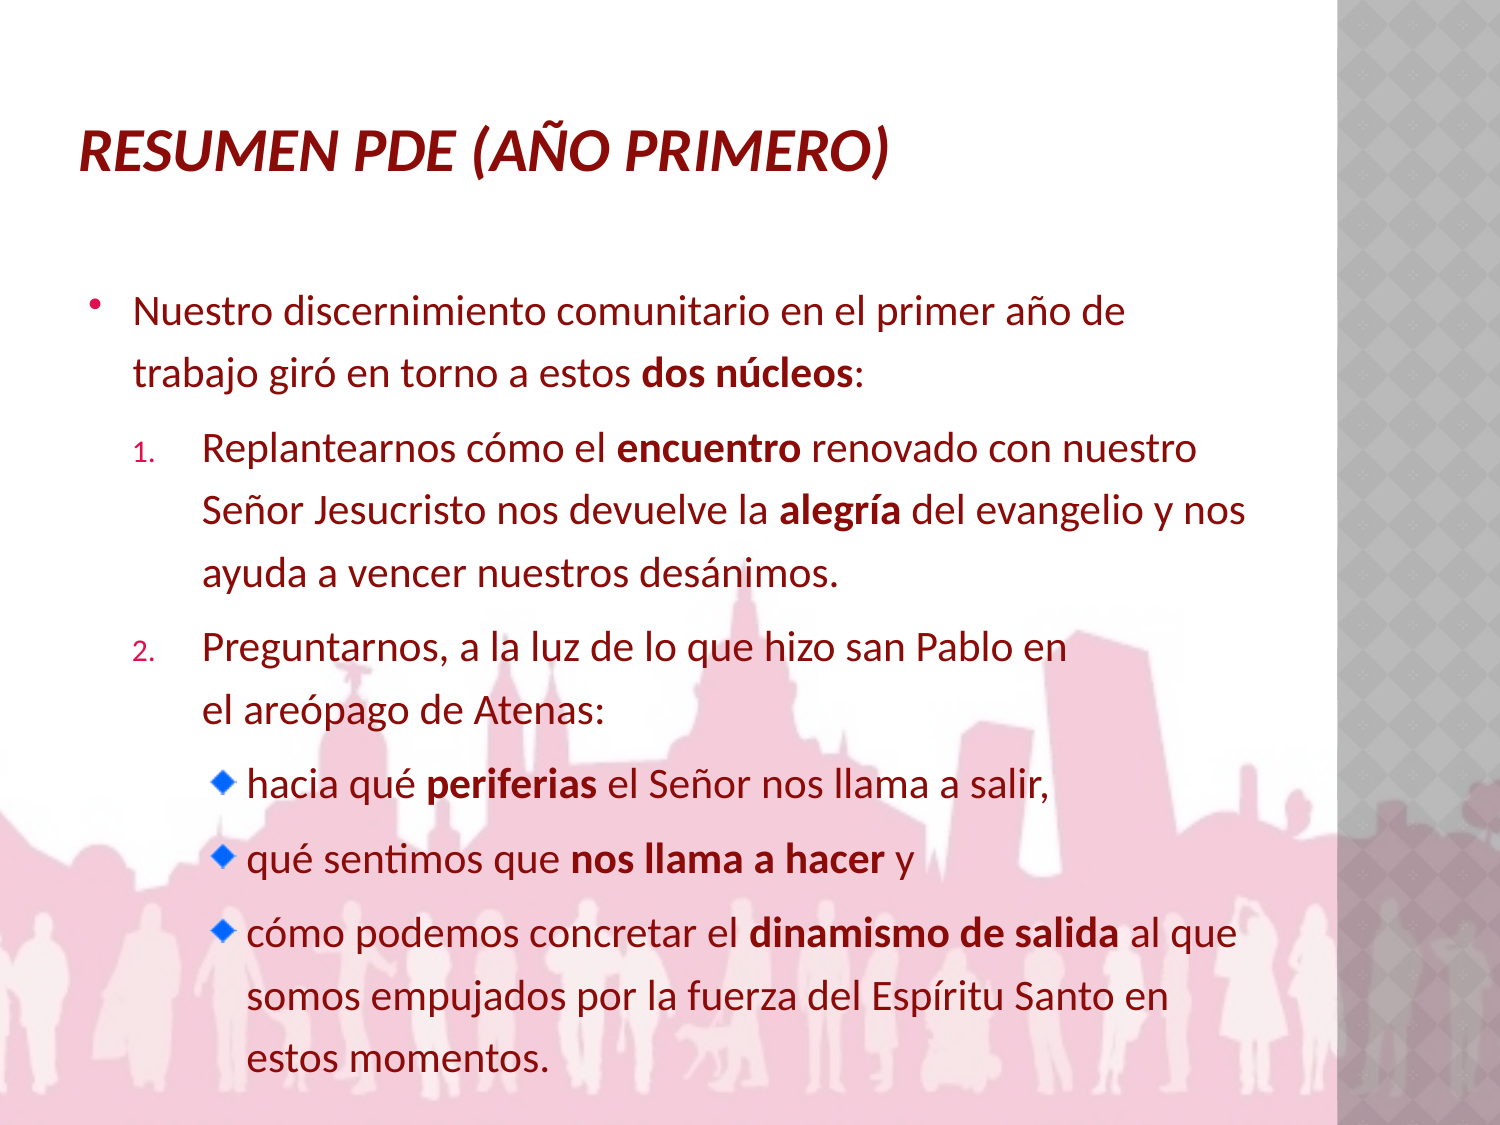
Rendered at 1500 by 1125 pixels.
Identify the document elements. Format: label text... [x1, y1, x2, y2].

picture [210, 768, 237, 795]
picture [210, 917, 237, 943]
title RESUMEN PDE (AÑO PRIMERO) [70, 52, 1259, 240]
picture [210, 842, 237, 869]
list Nuestro discernimiento comunitario en el primer año de trabajo giró en torno a estos dos núcleos: Replantearnos cómo el encuentro renovado con nuestro Señor Jesucristo nos devuelve la alegría del evangelio y nos ayuda a vencer nuestros desánimos. Preguntarnos, a la luz de lo que hizo san Pablo en el areópago de Atenas: hacia qué periferias el Señor nos llama a salir, qué sentimos que nos llama a hacer y cómo podemos concretar el dinamismo de salida al que somos empujados por la fuerza del Espíritu Santo en estos momentos. [75, 264, 1263, 1090]
